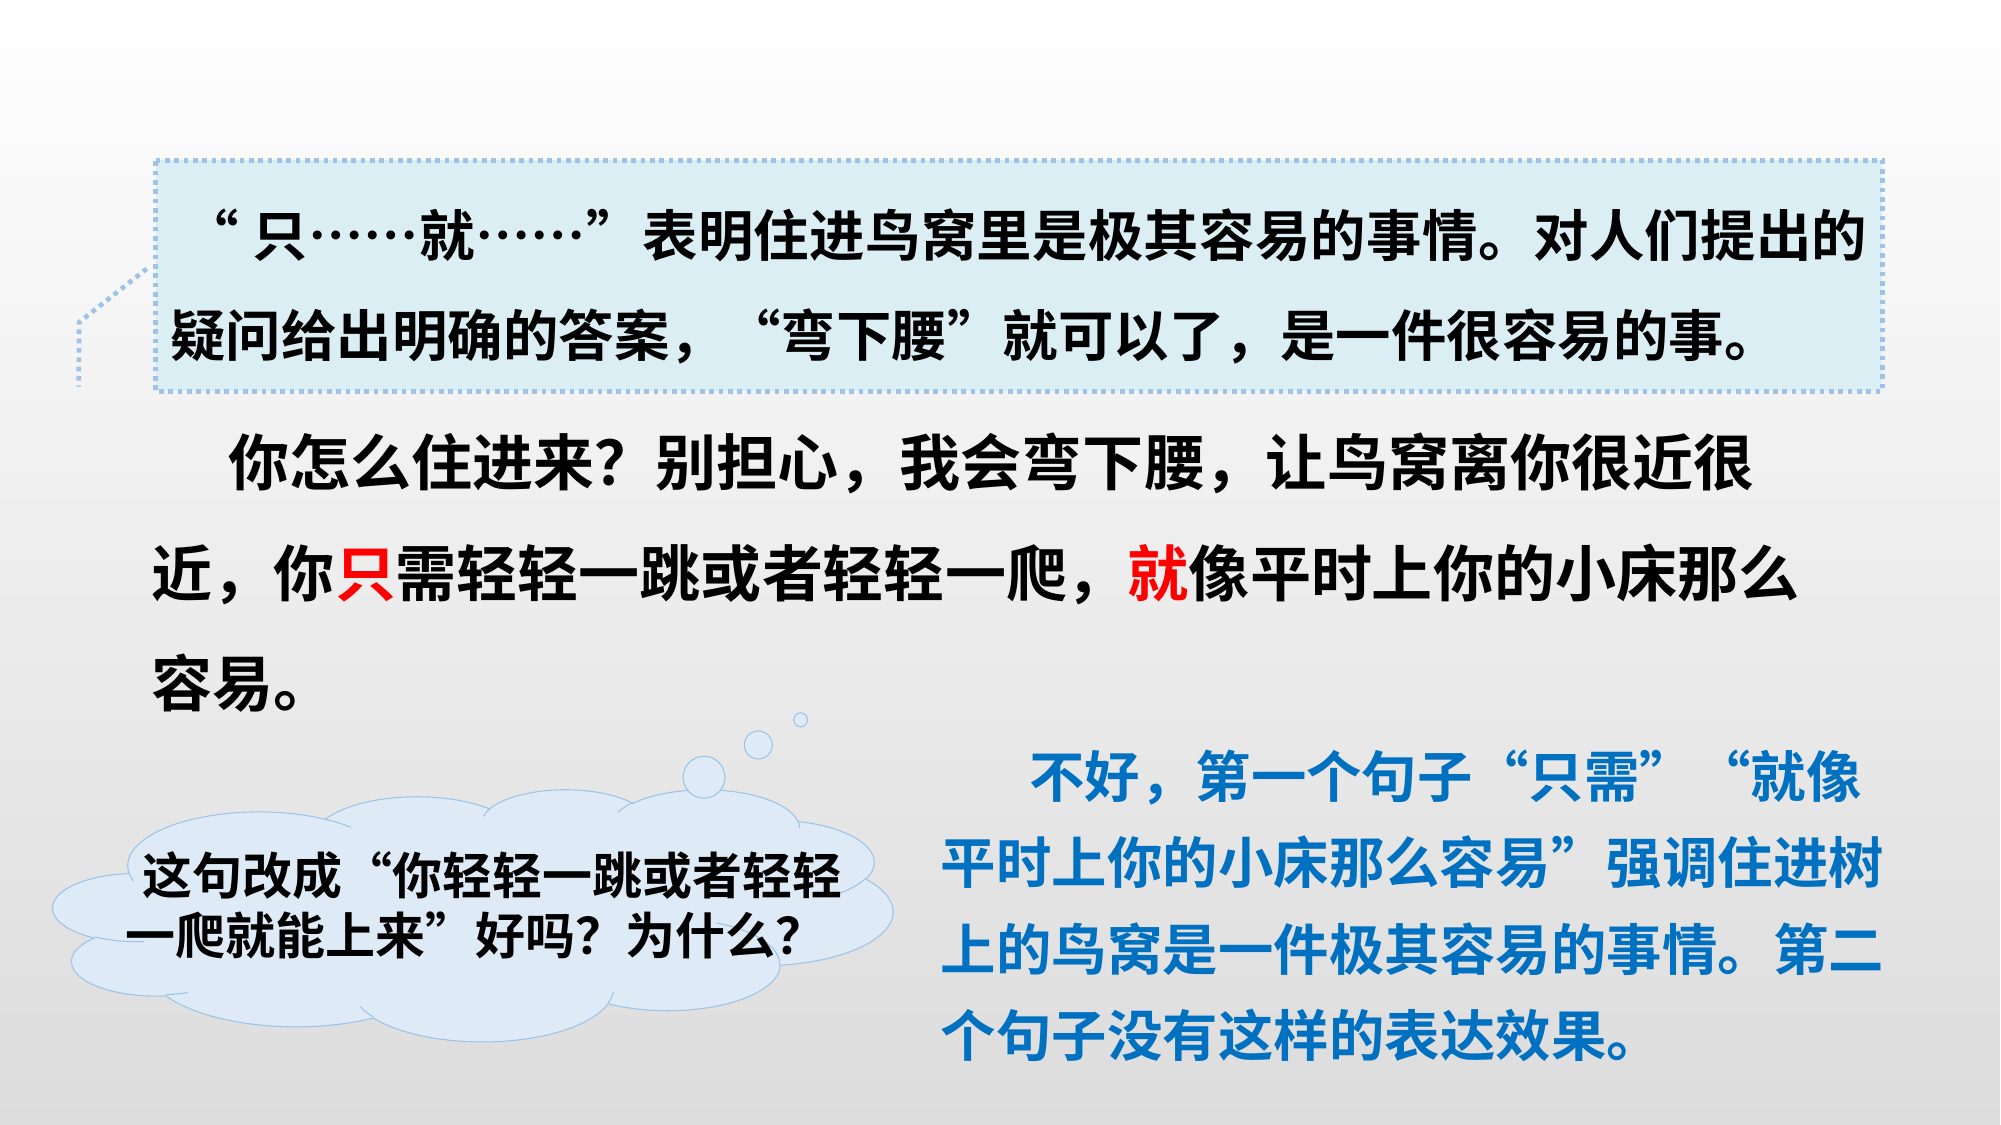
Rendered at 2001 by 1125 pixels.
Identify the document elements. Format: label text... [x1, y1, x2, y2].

text_box “只……就……”表明住进鸟窝里是极其容易的事情。对人们提出的疑问给出明确的答案，“弯下腰”就可以了，是一件很容易的事。 [155, 160, 1883, 392]
text_box 你怎么住进来？别担心，我会弯下腰，让鸟窝离你很近很近，你只需轻轻一跳或者轻轻一爬，就像平时上你的小床那么容易。 [137, 371, 1825, 727]
text_box 不好，第一个句子“只需”“就像平时上你的小床那么容易”强调住进树上的鸟窝是一件极其容易的事情。第二个句子没有这样的表达效果。 [925, 714, 1917, 1076]
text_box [53, 788, 893, 1041]
